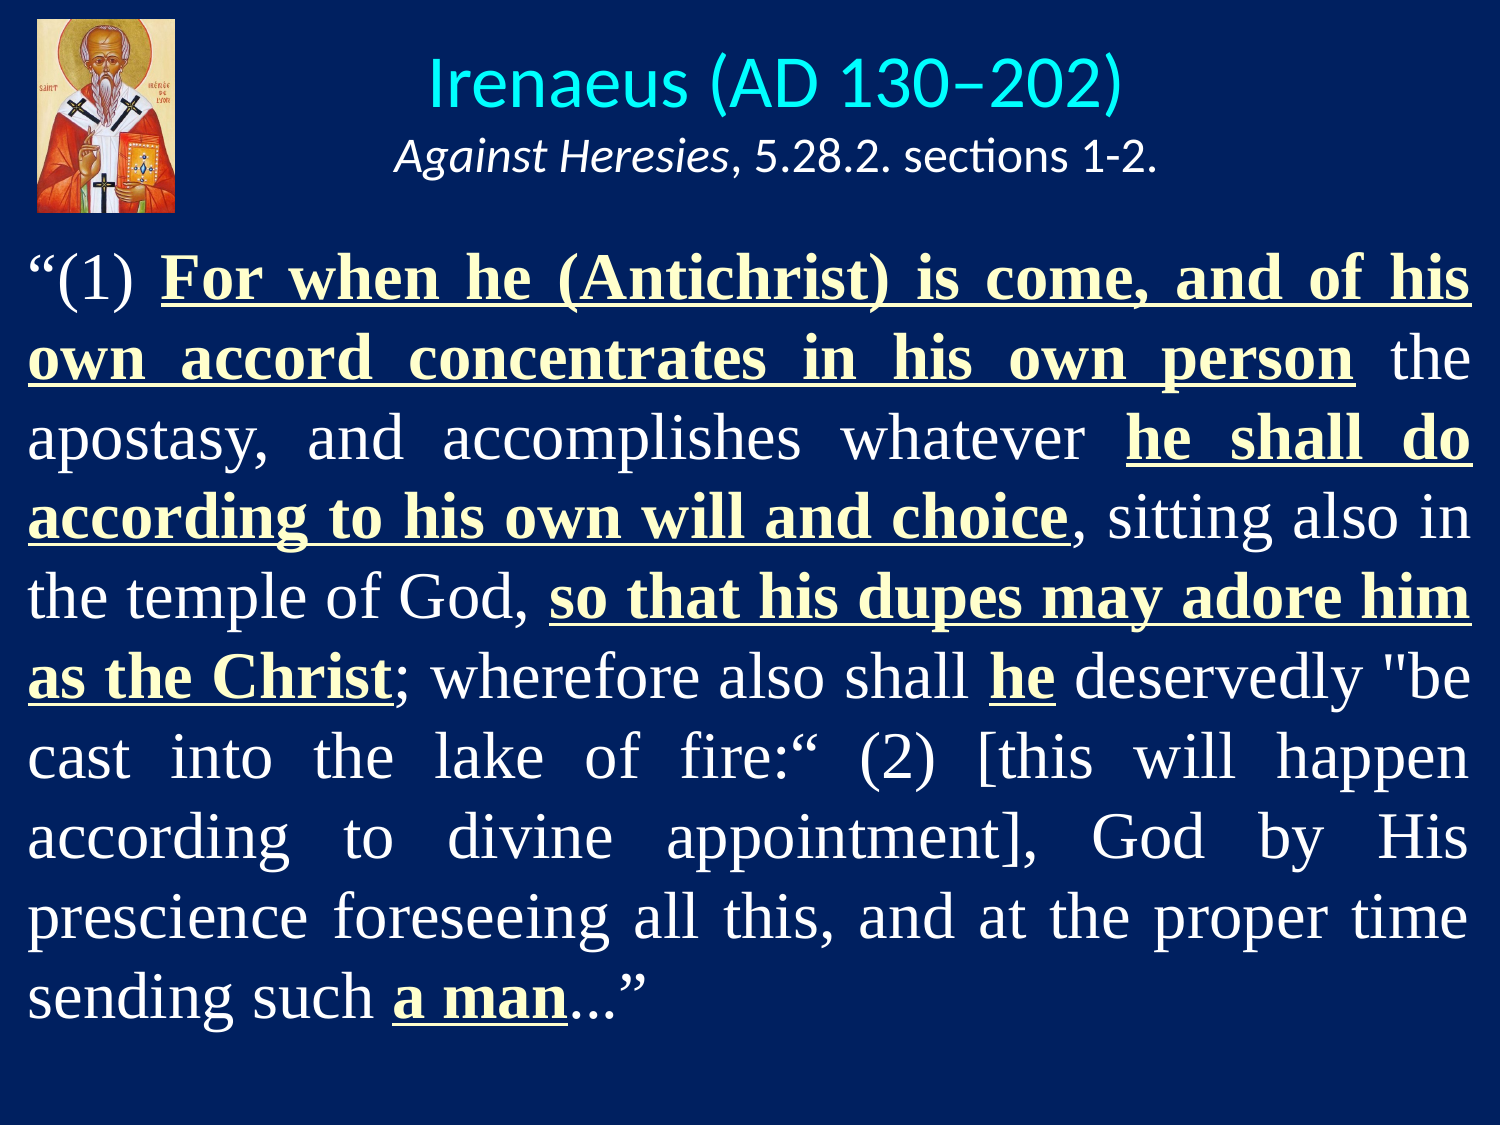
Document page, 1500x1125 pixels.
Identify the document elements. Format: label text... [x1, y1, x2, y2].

list “(1) For when he (Antichrist) is come, and of his own accord concentrates in his own person the apostasy, and accomplishes whatever he shall do according to his own will and choice, sitting also in the temple of God, so that his dupes may adore him as the Christ; wherefore also shall he deservedly "be cast into the lake of fire:“ (2) [this will happen according to divine appointment], God by His prescience foreseeing all this, and at the proper time sending such a man...” [12, 224, 1488, 851]
picture [37, 19, 176, 213]
text_box Irenaeus (AD 130‒202) Against Heresies, 5.28.2. sections 1-2. [378, 24, 1175, 190]
